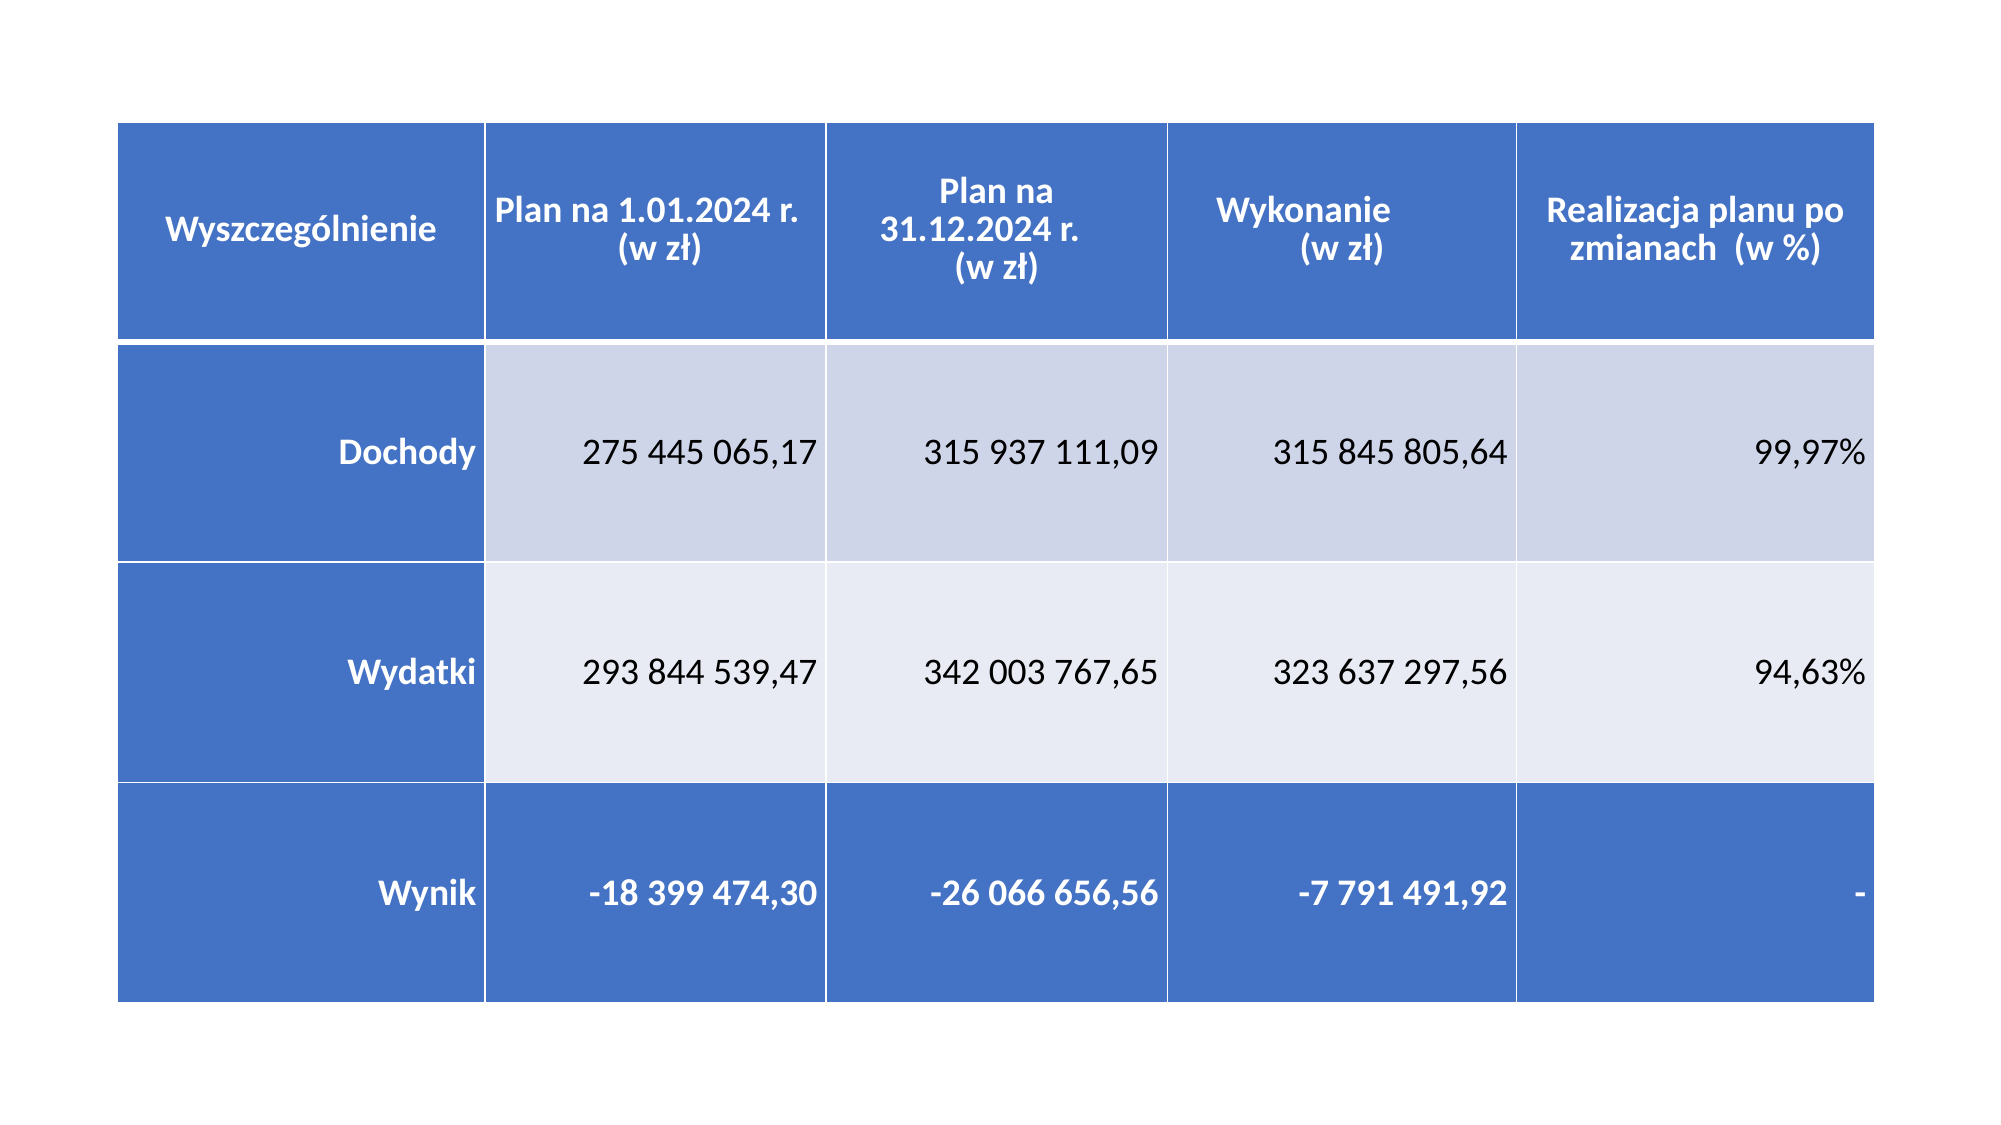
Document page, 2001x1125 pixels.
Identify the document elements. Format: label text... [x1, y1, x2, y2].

table_cell -26 066 656,56 [827, 783, 1167, 1002]
table_header Wykonanie (w zł) [1168, 123, 1516, 339]
table_header Plan na 1.01.2024 r. (w zł) [486, 123, 825, 339]
table_cell Wynik [118, 783, 484, 1002]
table_cell -7 791 491,92 [1168, 783, 1516, 1002]
table_cell 99,97% [1517, 345, 1874, 561]
table_cell 342 003 767,65 [827, 563, 1167, 782]
table_cell 323 637 297,56 [1168, 563, 1516, 782]
table_cell 315 845 805,64 [1168, 345, 1516, 561]
table_header Wyszczególnienie [118, 123, 484, 339]
table_cell 315 937 111,09 [827, 345, 1167, 561]
table_header Plan na 31.12.2024 r. (w zł) [827, 123, 1167, 339]
table_cell 94,63% [1517, 563, 1874, 782]
table_cell 275 445 065,17 [486, 345, 825, 561]
table_cell Wydatki [118, 563, 484, 782]
table_cell Dochody [118, 345, 484, 561]
table_header Realizacja planu po zmianach (w %) [1517, 123, 1874, 339]
table_cell -18 399 474,30 [486, 783, 825, 1002]
table_cell - [1517, 783, 1874, 1002]
table_cell 293 844 539,47 [486, 563, 825, 782]
